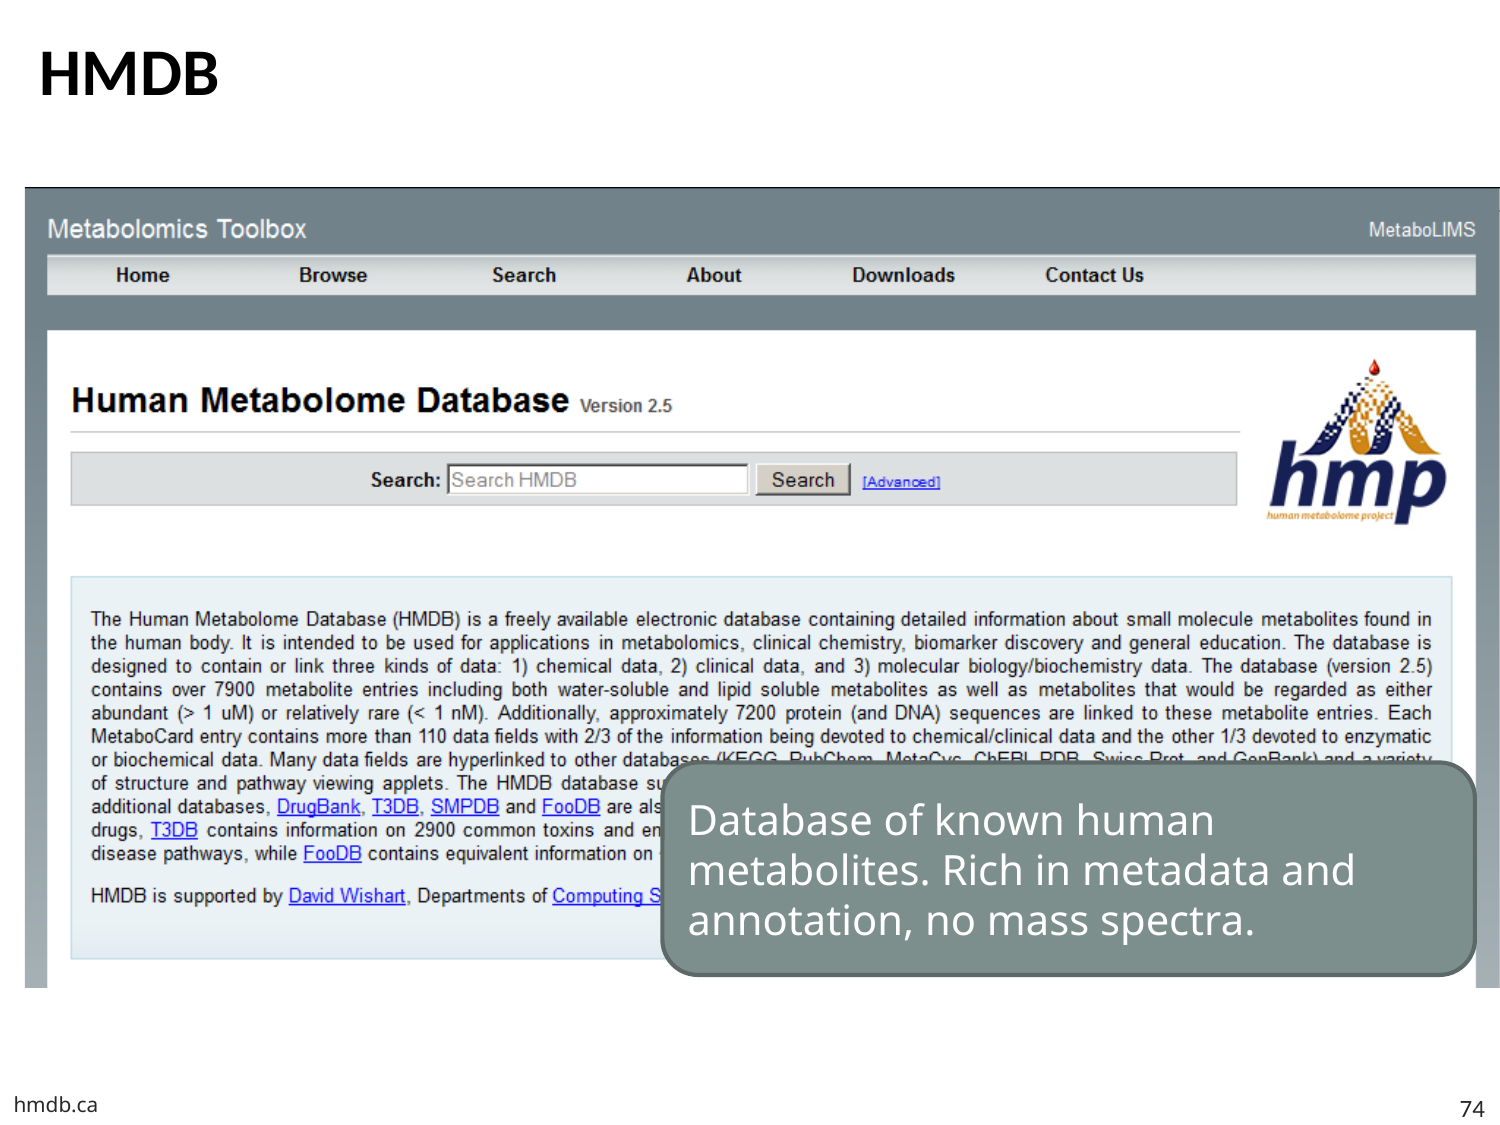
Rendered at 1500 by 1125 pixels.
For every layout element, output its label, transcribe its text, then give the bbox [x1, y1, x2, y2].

text_box hmdb.ca [0, 1084, 114, 1125]
title HMDB [24, 12, 1125, 125]
slide_number 74 [1125, 1090, 1500, 1125]
picture [24, 187, 1500, 988]
